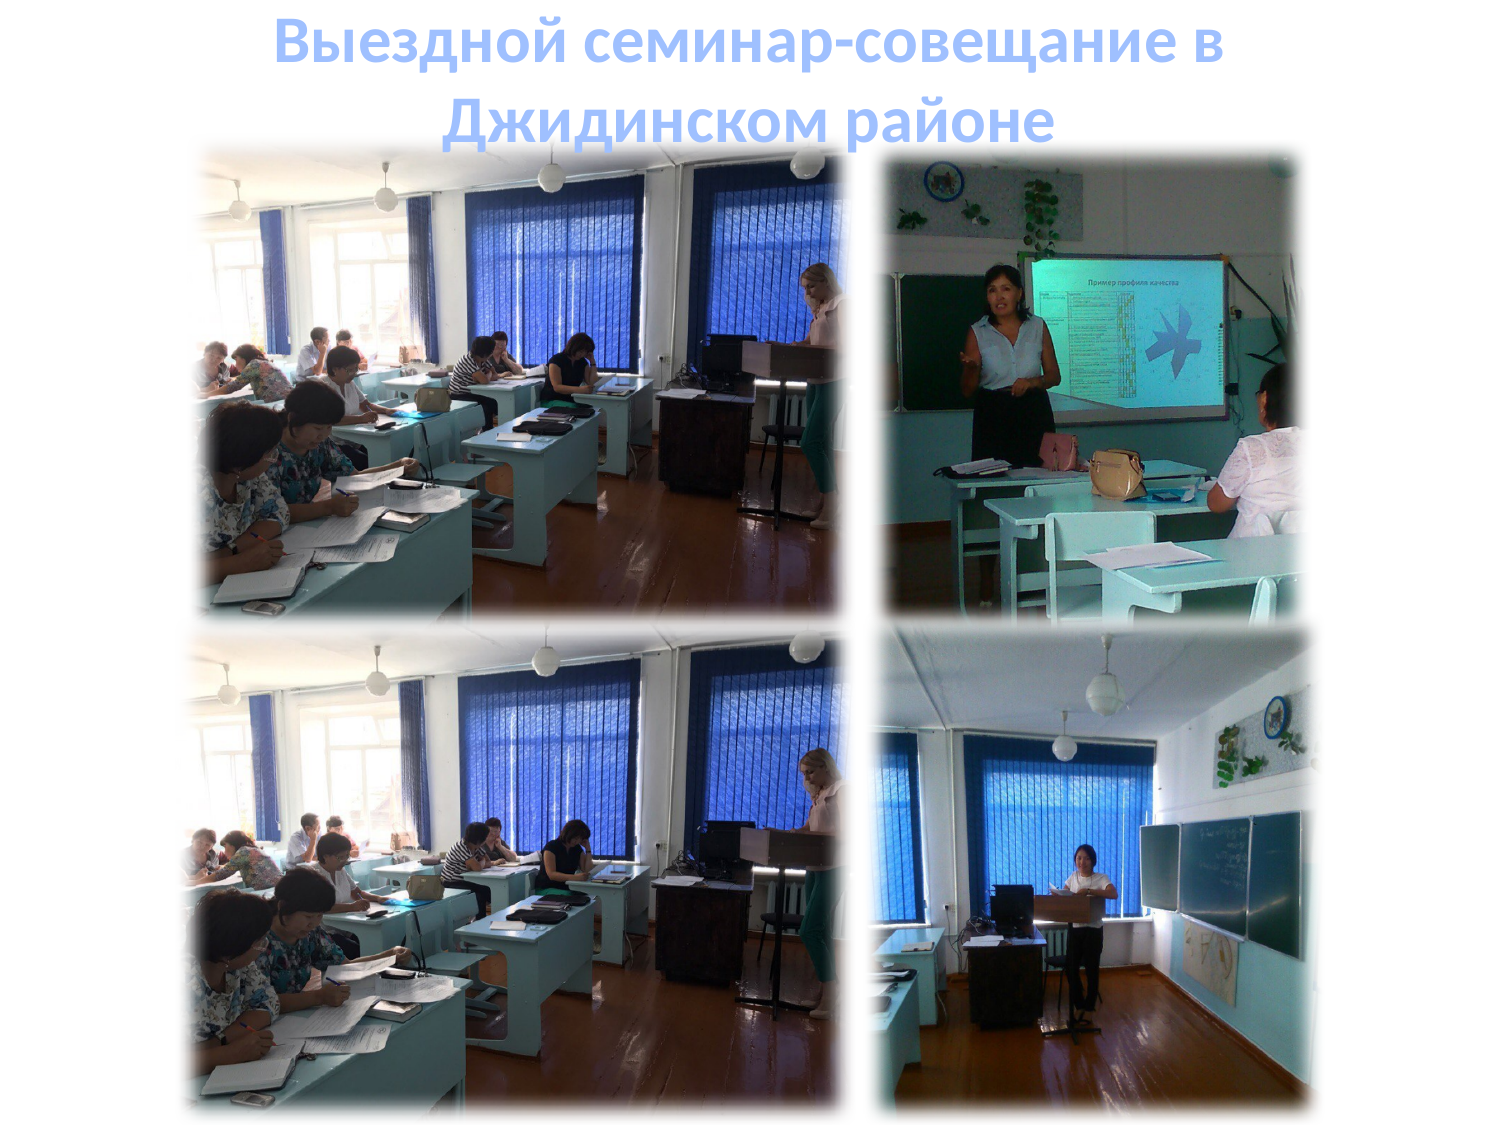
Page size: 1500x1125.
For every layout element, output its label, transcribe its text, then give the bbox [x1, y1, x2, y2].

picture [175, 133, 856, 1125]
picture [863, 138, 1325, 1125]
text_box Выездной семинар-совещание в Джидинском районе [105, 0, 1395, 164]
